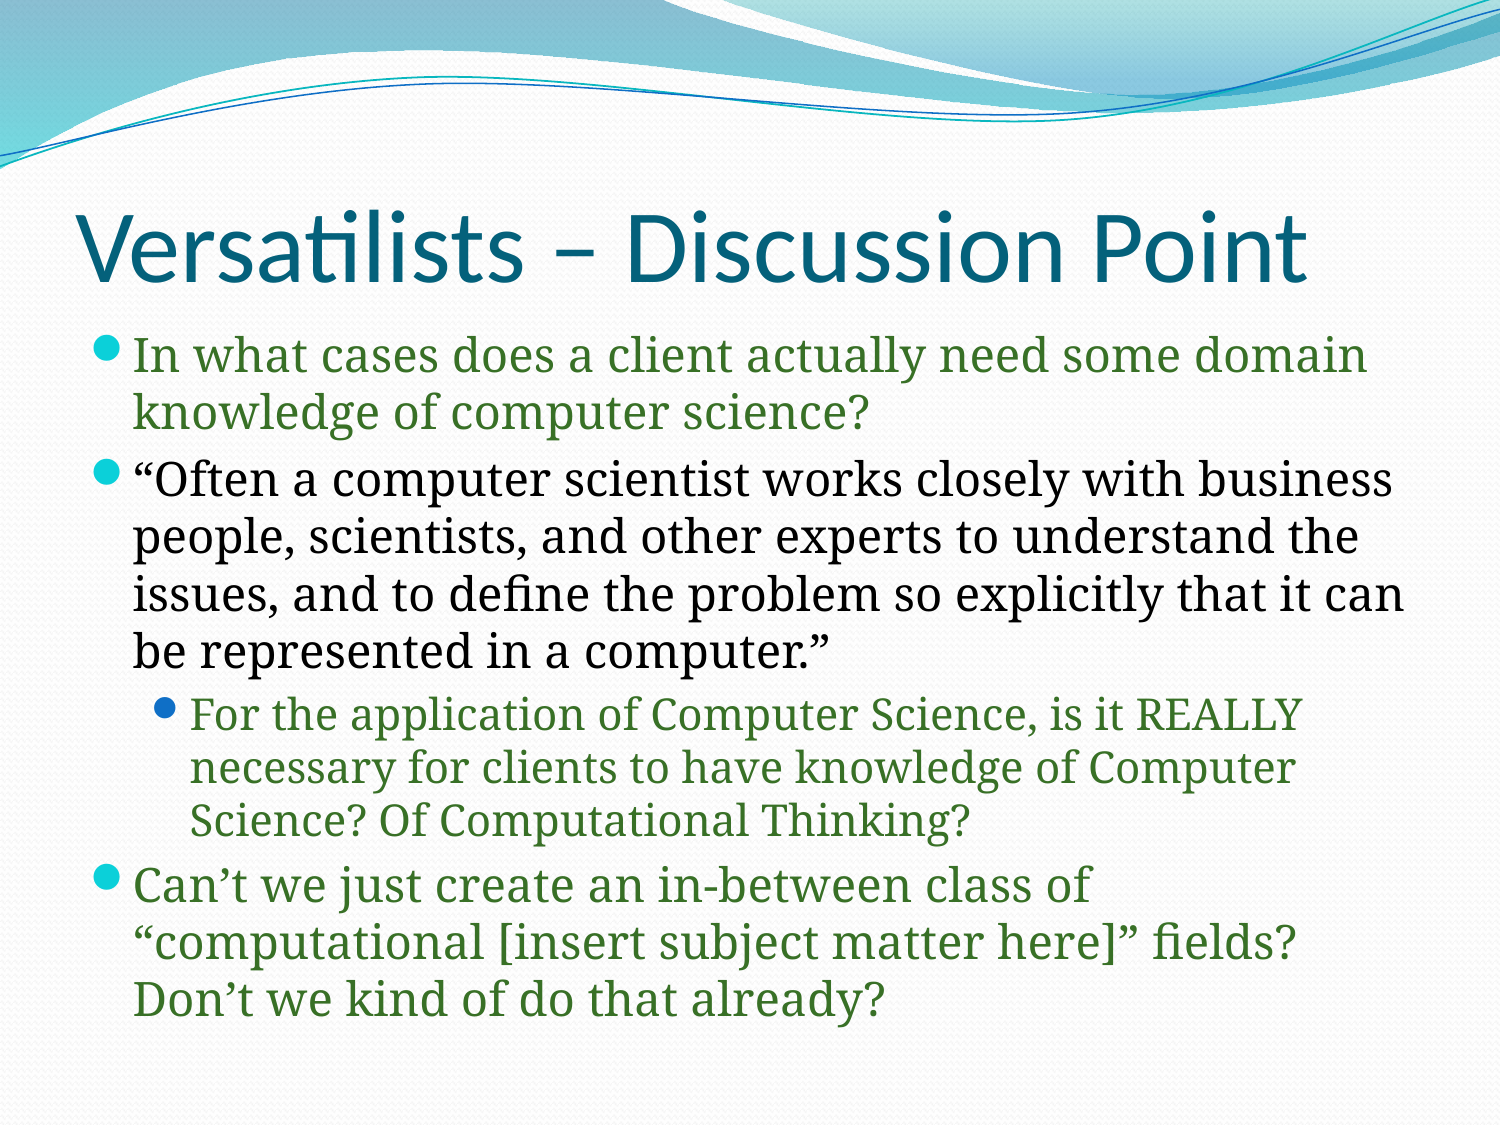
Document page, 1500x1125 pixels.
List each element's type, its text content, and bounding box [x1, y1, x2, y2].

title Versatilists – Discussion Point [75, 115, 1425, 303]
list In what cases does a client actually need some domain knowledge of computer science? “Often a computer scientist works closely with business people, scientists, and other experts to understand the issues, and to define the problem so explicitly that it can be represented in a computer.” For the application of Computer Science, is it REALLY necessary for clients to have knowledge of Computer Science? Of Computational Thinking? Can’t we just create an in-between class of “computational [insert subject matter here]” fields? Don’t we kind of do that already? [75, 317, 1425, 1038]
